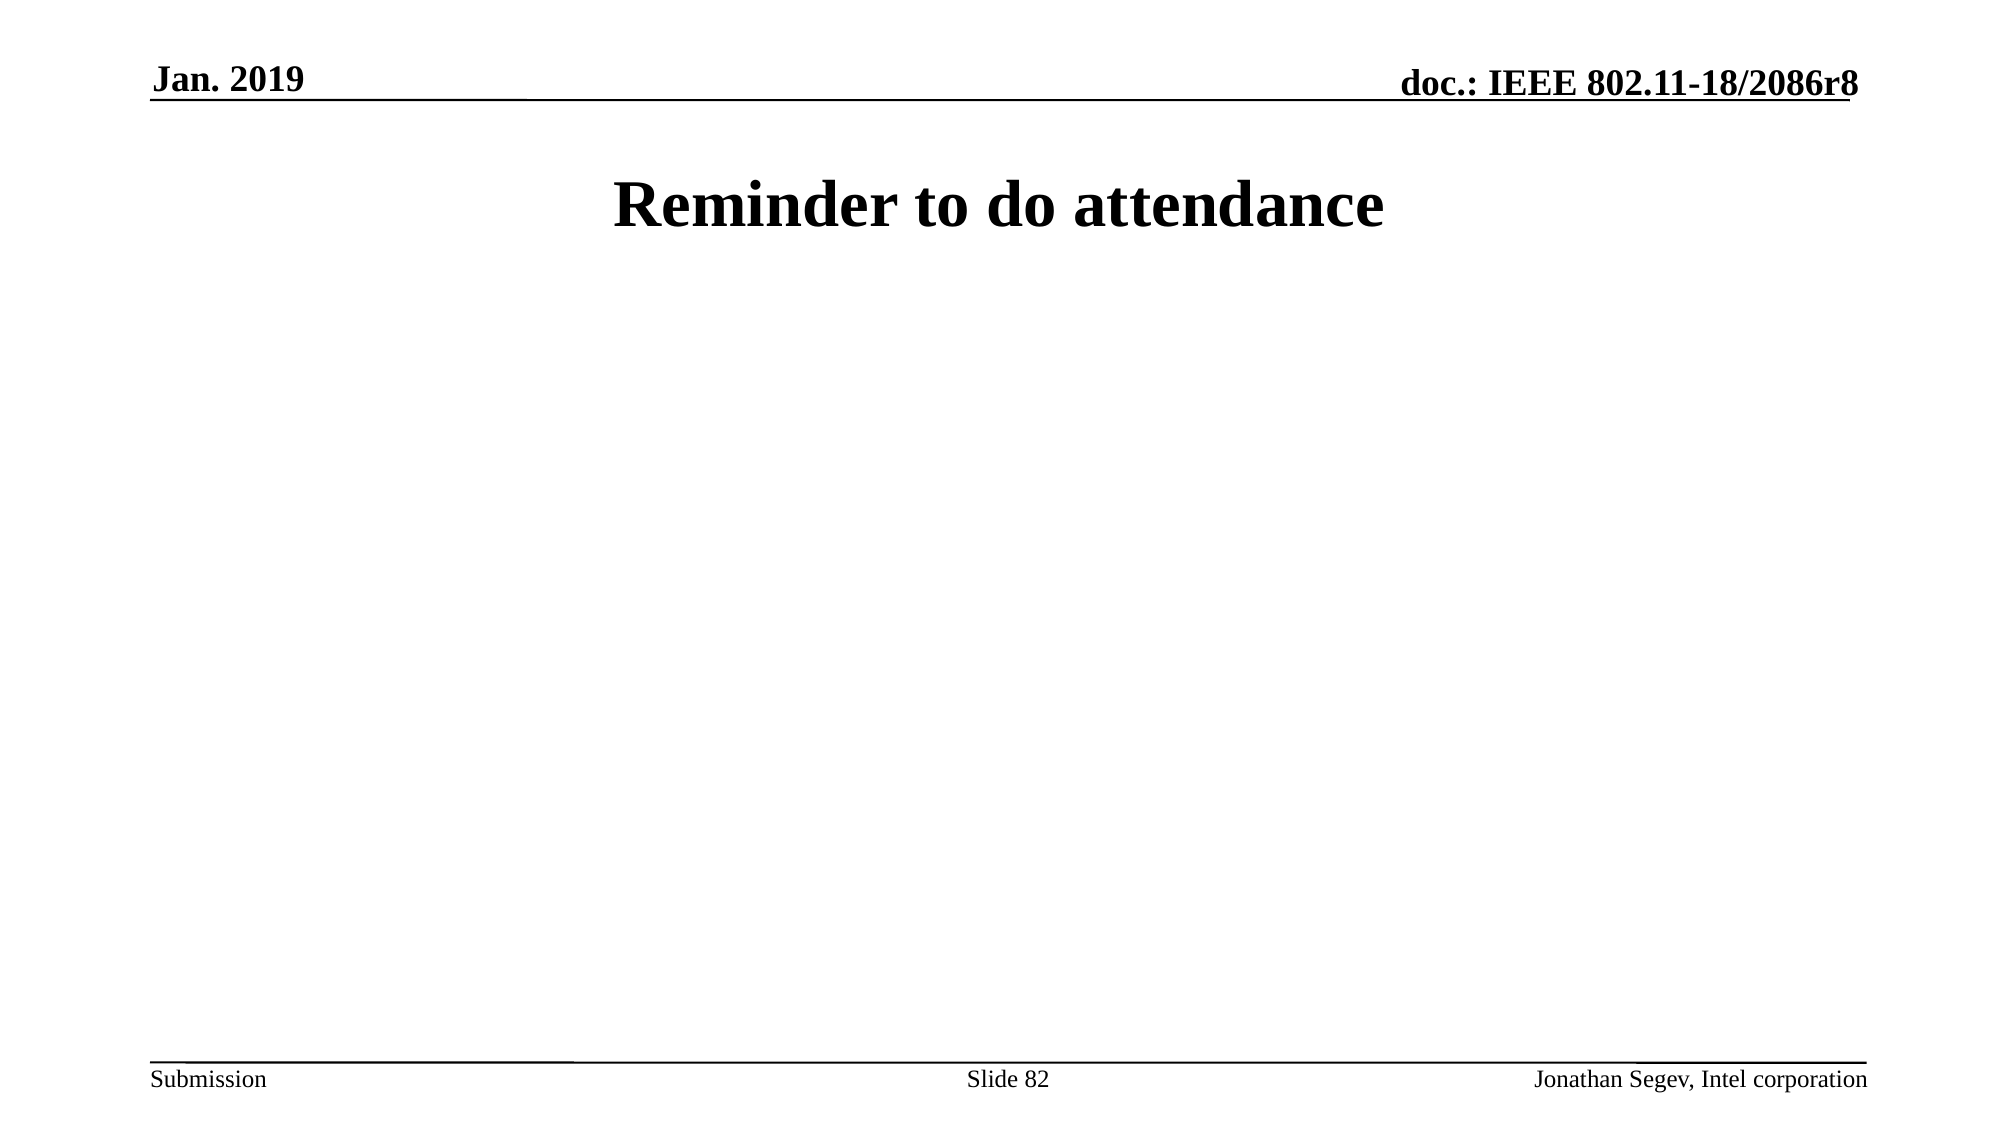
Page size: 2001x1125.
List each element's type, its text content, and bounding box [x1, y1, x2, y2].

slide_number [152, 54, 563, 100]
slide_number Slide 82 [950, 1061, 1067, 1123]
footer Jonathan Segev, Intel corporation [1171, 1061, 1869, 1093]
title Reminder to do attendance [149, 112, 1850, 288]
